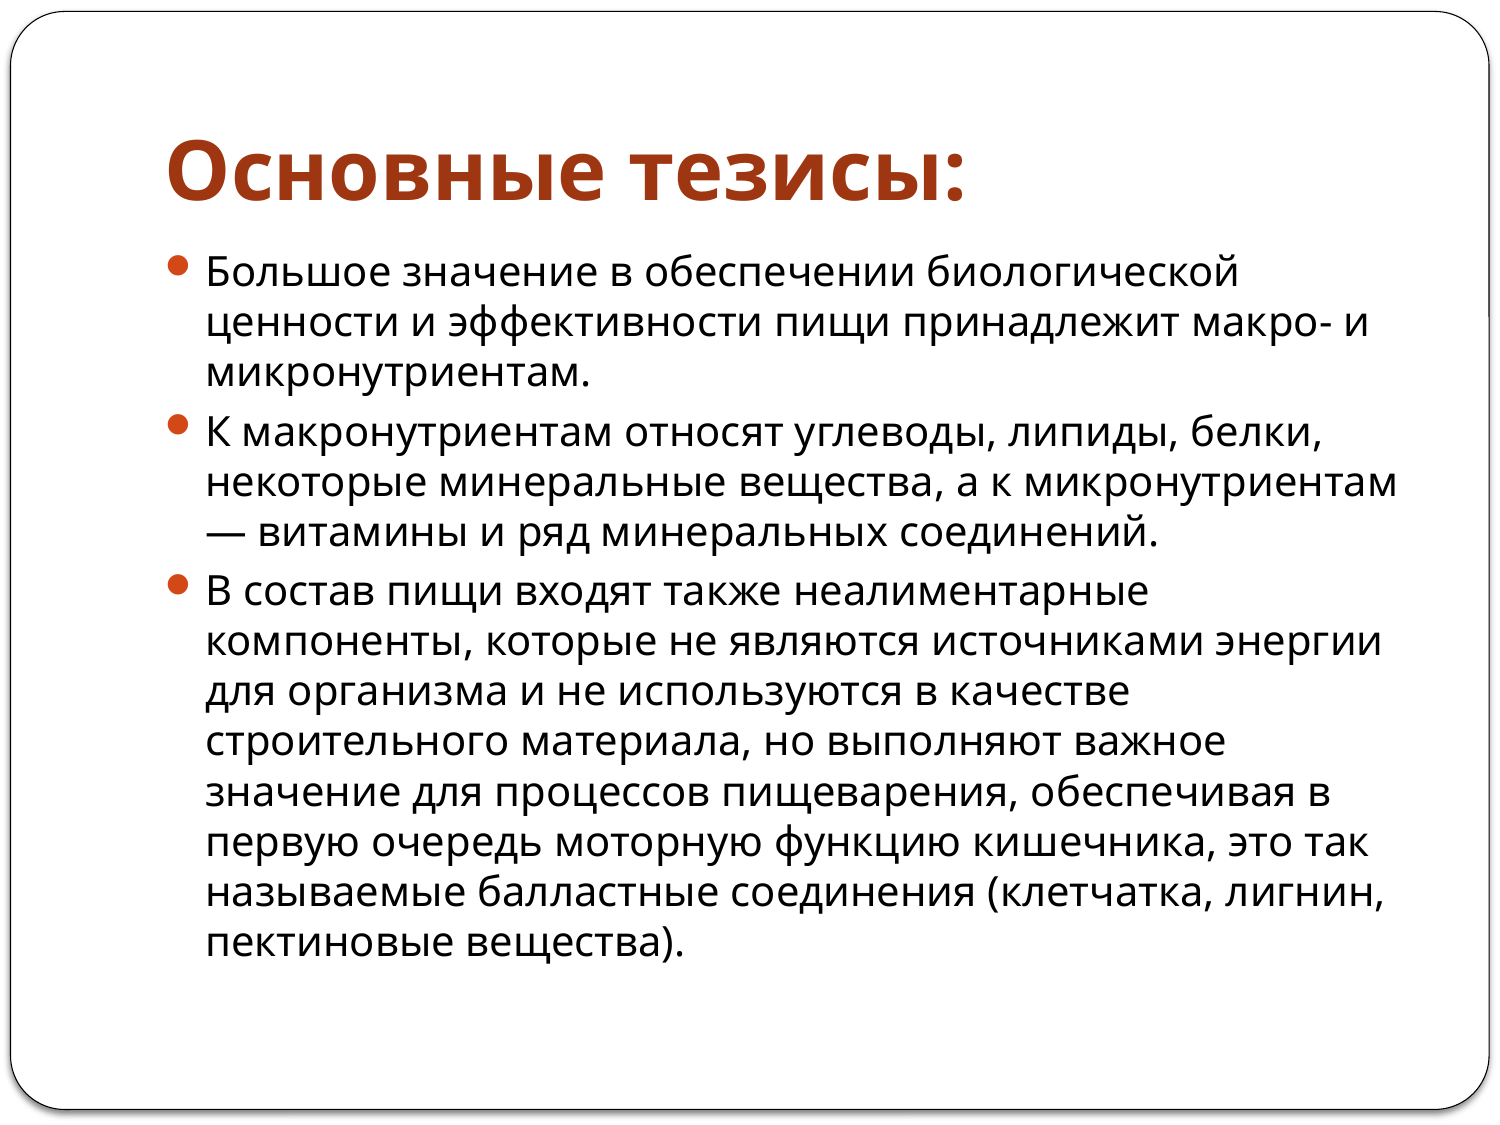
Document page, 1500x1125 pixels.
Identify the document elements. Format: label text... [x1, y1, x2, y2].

list Большое значение в обеспечении биологической ценности и эффективности пищи принадлежит макро- и микронутриентам. К макронутриентам относят углеводы, липиды, белки, некоторые минеральные вещества, а к микронутриентам — витамины и ряд минеральных соединений. В состав пищи входят также неалиментарные компоненты, которые не являются источниками энергии для организма и не используются в качестве строительного материала, но выполняют важное значение для процессов пищеварения, обеспечивая в первую очередь моторную функцию кишечника, это так называемые балластные соединения (клетчатка, лигнин, пектиновые вещества). [150, 237, 1425, 988]
title Основные тезисы: [150, 45, 1425, 233]
